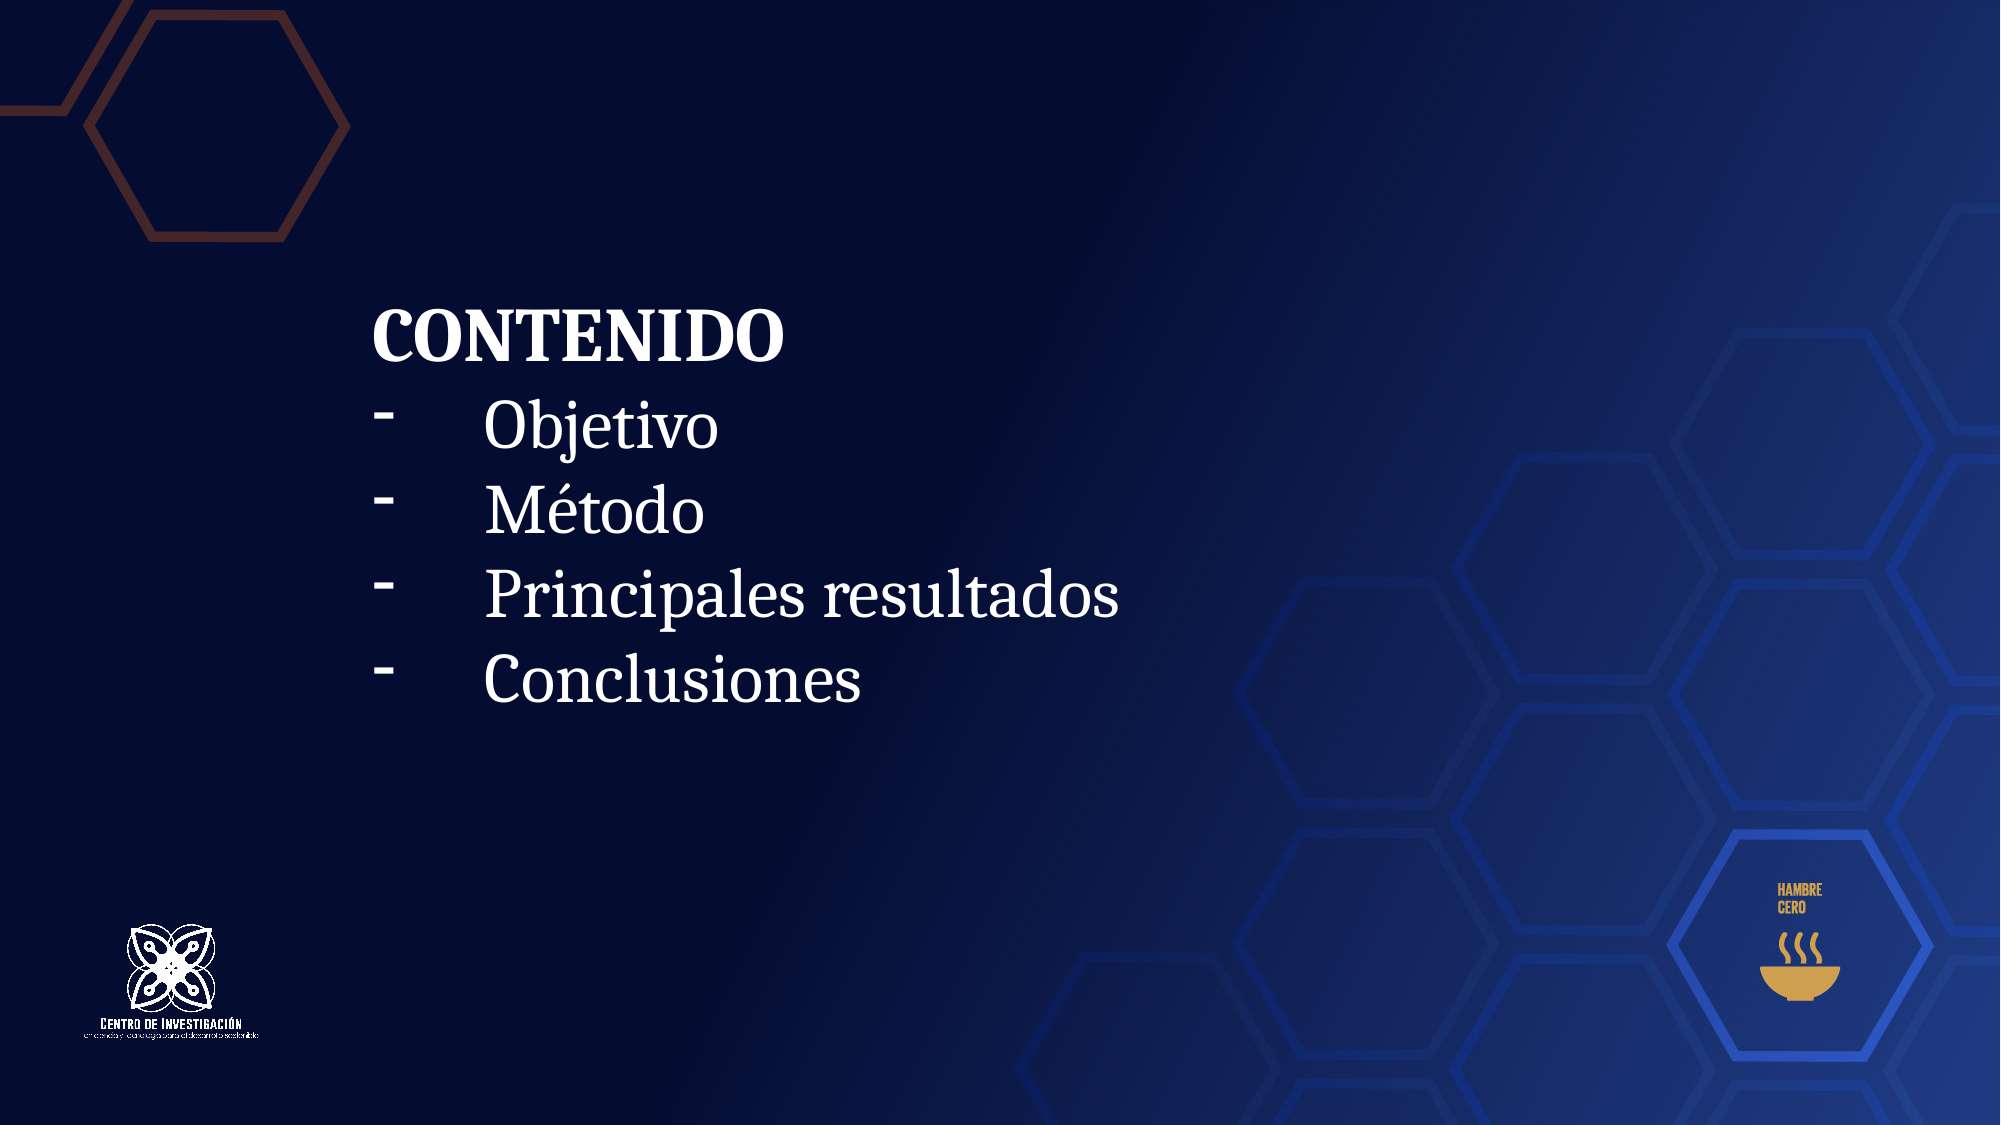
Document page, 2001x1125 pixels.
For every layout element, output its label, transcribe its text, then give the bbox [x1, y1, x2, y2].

picture [0, 0, 2001, 1125]
text_box CONTENIDO Objetivo Método Principales resultados Conclusiones [357, 277, 1281, 725]
